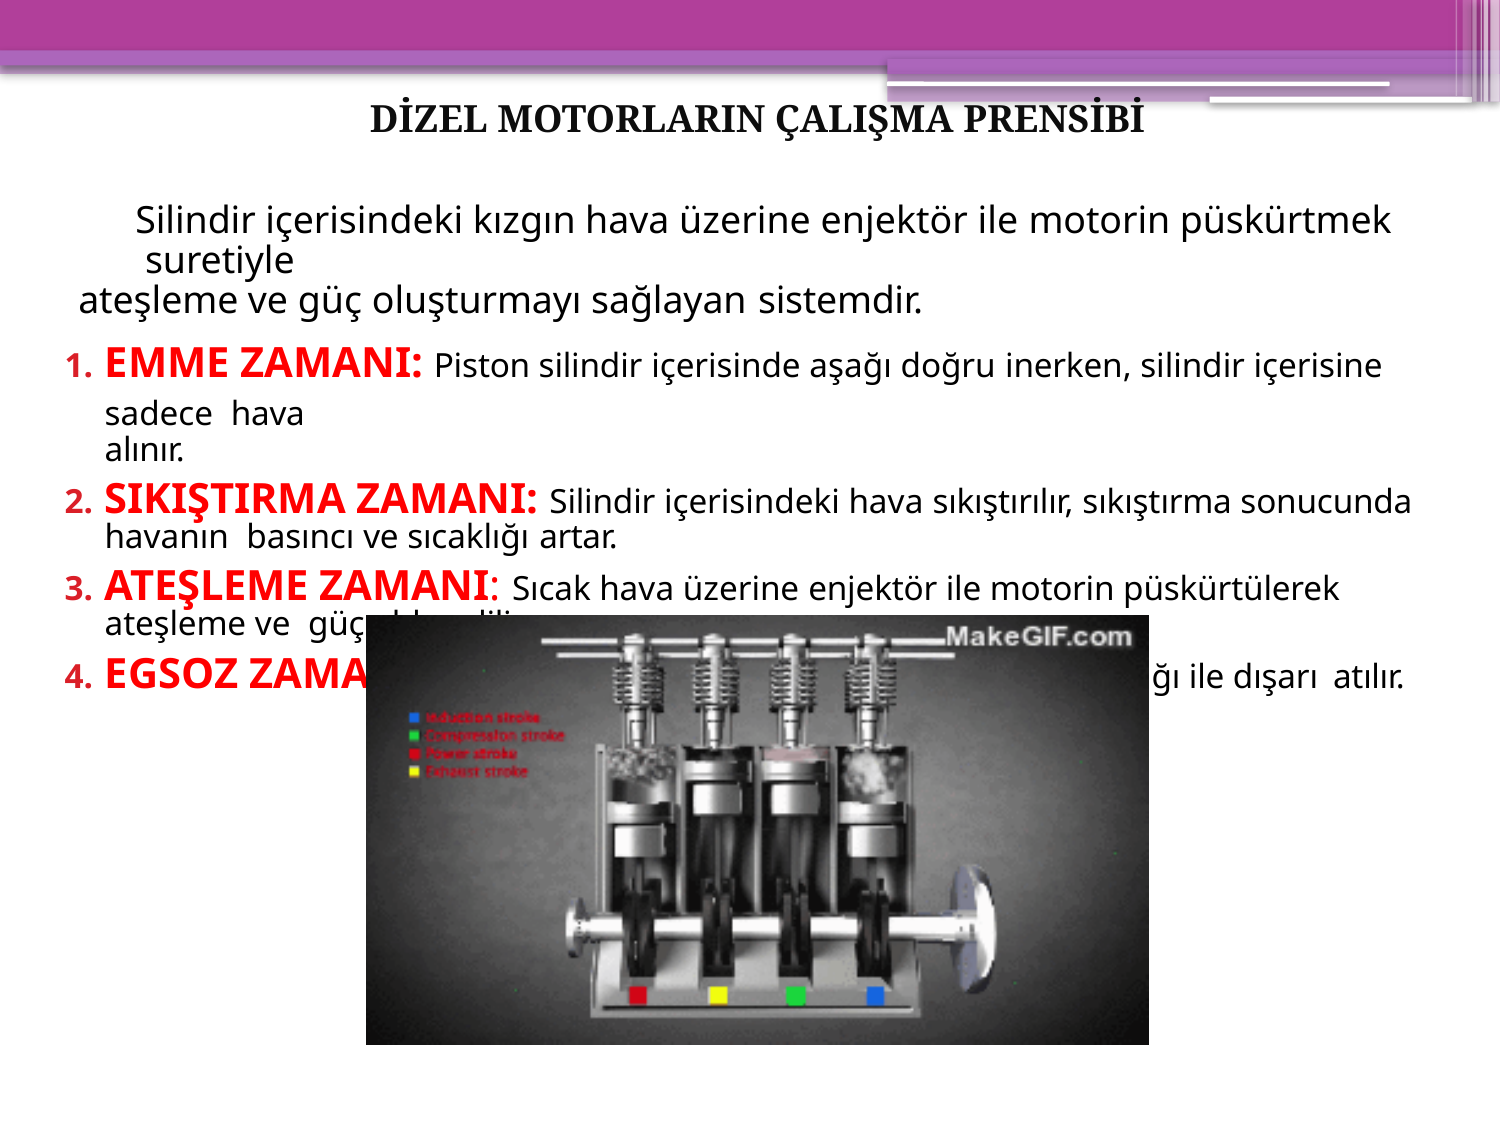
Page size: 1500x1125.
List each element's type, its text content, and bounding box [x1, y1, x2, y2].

text_box DİZEL MOTORLARIN ÇALIŞMA PRENSİBİ [201, 87, 1314, 148]
text_box Silindir içerisindeki kızgın hava üzerine enjektör ile motorin püskürtmek suretiyle ateşleme ve güç oluşturmayı sağlayan sistemdir. EMME ZAMANI: Piston silindir içerisinde aşağı doğru inerken, silindir içerisine sadece hava alınır. SIKIŞTIRMA ZAMANI: Silindir içerisindeki hava sıkıştırılır, sıkıştırma sonucunda havanın basıncı ve sıcaklığı artar. ATEŞLEME ZAMANI: Sıcak hava üzerine enjektör ile motorin püskürtülerek ateşleme ve güç elde edilir. EGSOZ ZAMANI: Yanma sonucunda oluşan gazlar, egsoz aracılığı ile dışarı atılır. [62, 200, 1416, 697]
picture [366, 615, 1150, 1045]
